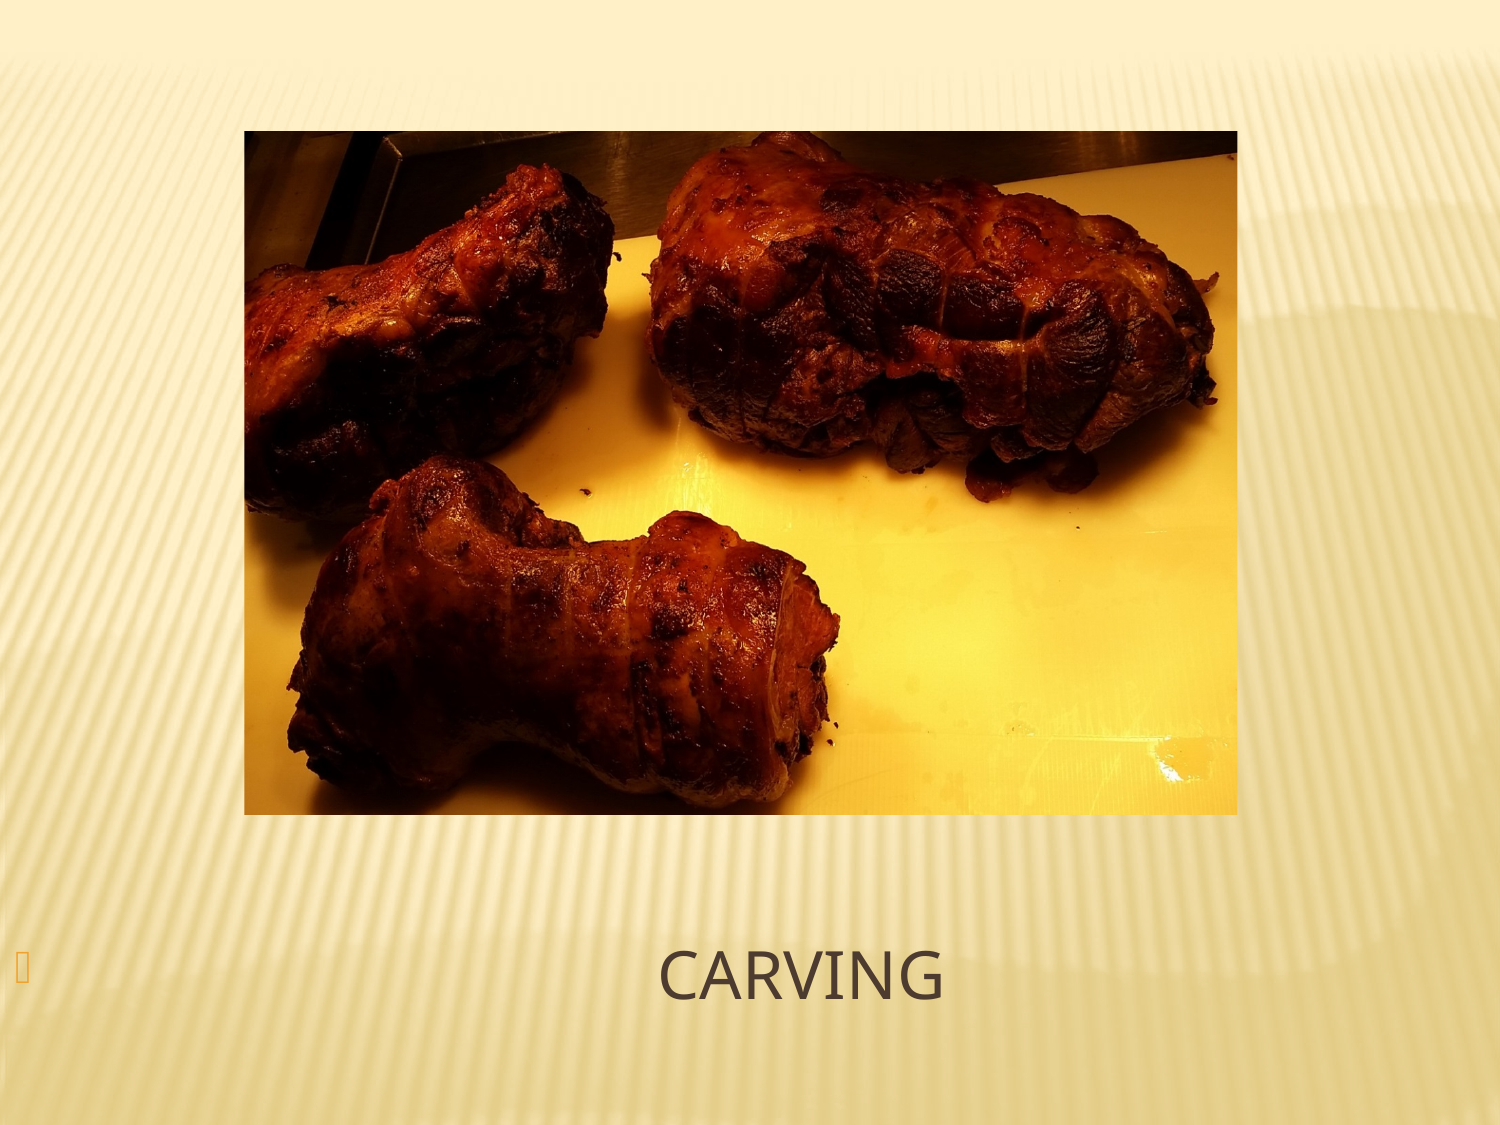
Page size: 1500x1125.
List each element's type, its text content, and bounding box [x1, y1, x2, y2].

picture [244, 131, 1238, 816]
subtitle CARVING [0, 924, 1400, 1063]
